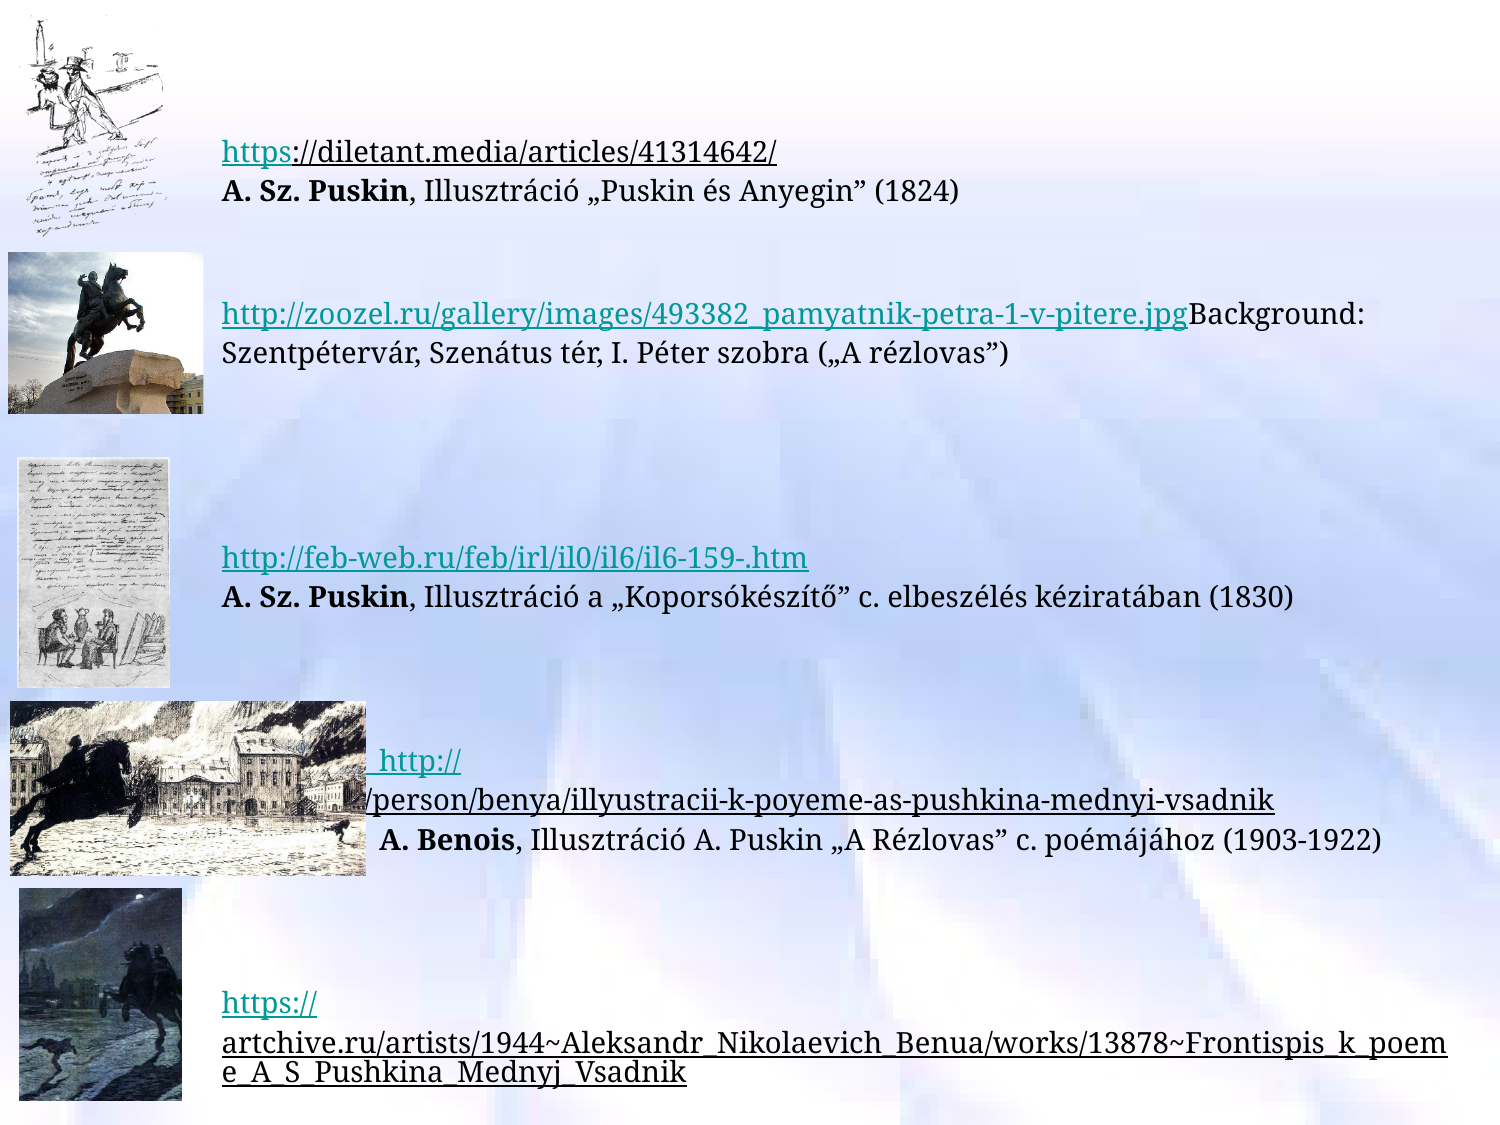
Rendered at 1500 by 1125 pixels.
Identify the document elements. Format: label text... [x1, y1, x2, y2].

picture [0, 0, 1500, 1125]
list https://diletant.media/articles/41314642/ A. Sz. Puskin, Illusztráció „Puskin és Anyegin” (1824) http://zoozel.ru/gallery/images/493382_pamyatnik-petra-1-v-pitere.jpg Background: Szentpétervár, Szenátus tér, I. Péter szobra („A rézlovas”) http://feb-web.ru/feb/irl/il0/il6/il6-159-.htm A. Sz. Puskin, Illusztráció a „Koporsókészítő” c. elbeszélés kéziratában (1830) http://fabrilia.ru/person/benya/illyustracii-k-poyeme-as-pushkina-mednyi-vsadnik A. Benois, Illusztráció A. Puskin „A Rézlovas” c. poémájához (1903-1922) https://artchive.ru/artists/1944~Aleksandr_Nikolaevich_Benua/works/13878~Frontispis_k_poeme_A_S_Pushkina_Mednyj_Vsadnik A. Benois, Címlap-illusztráció A. Puskin „A Rézlovas” c. poémájához (1903-1922) [206, 125, 1471, 1106]
